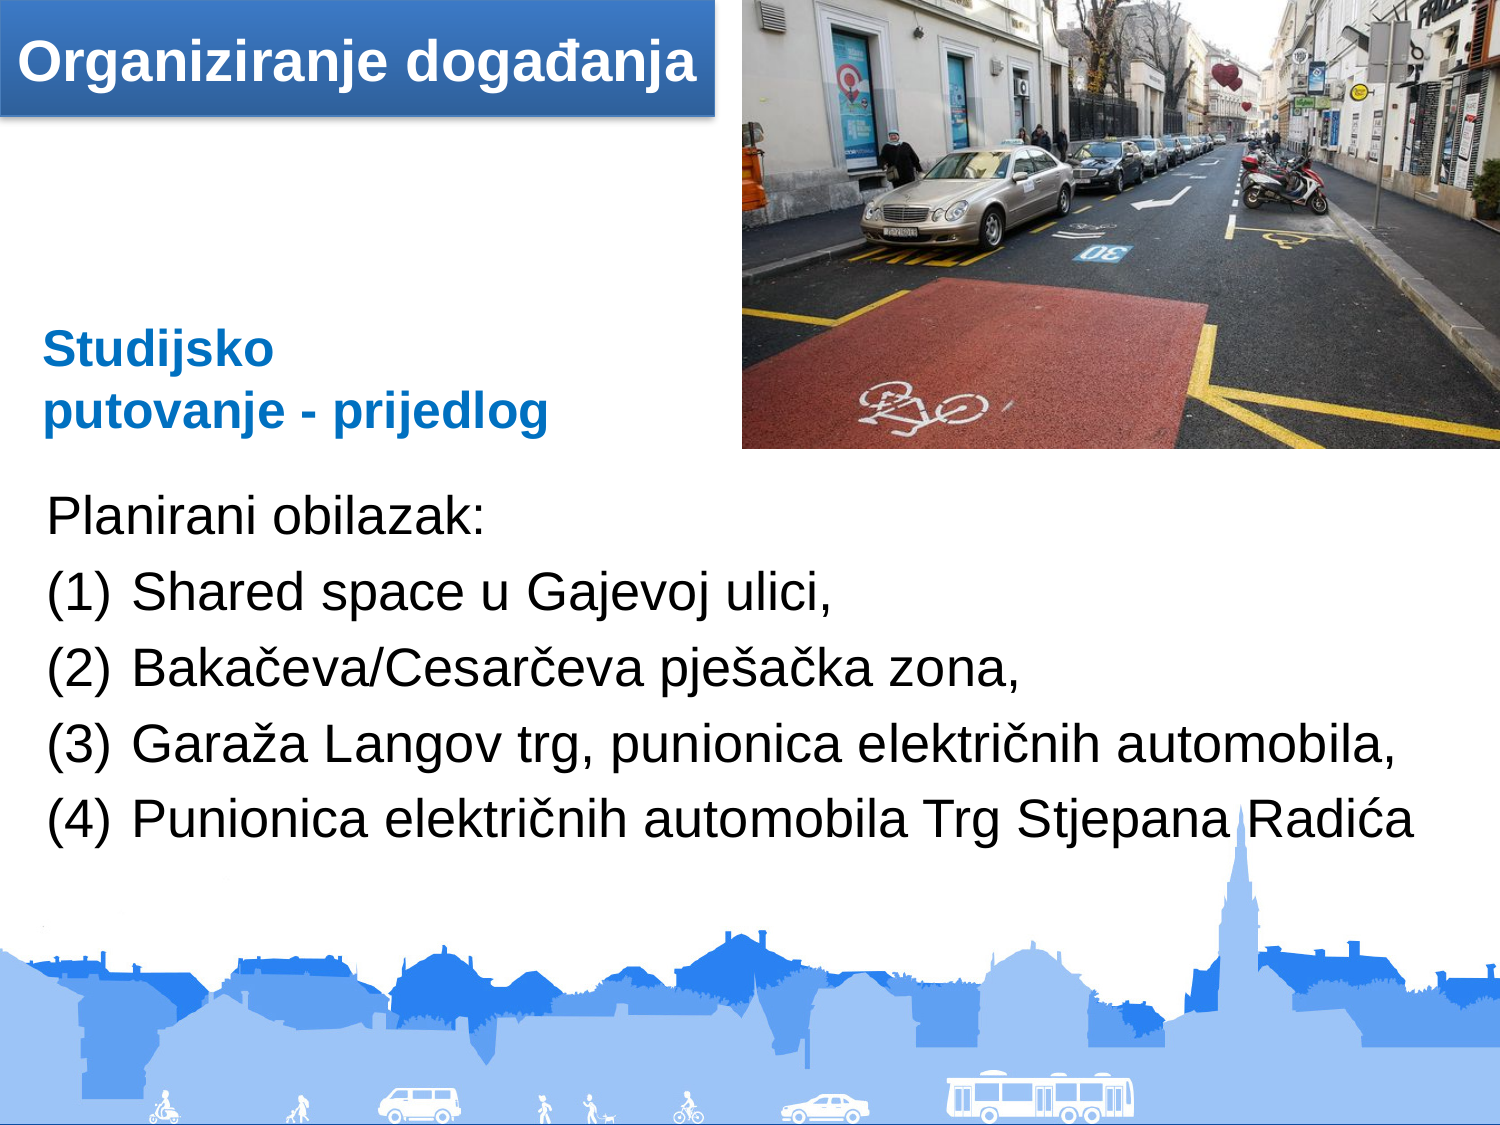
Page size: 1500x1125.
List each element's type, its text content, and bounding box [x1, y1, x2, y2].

picture [742, 0, 1500, 449]
list Planirani obilazak: Shared space u Gajevoj ulici, Bakačeva/Cesarčeva pješačka zona, Garaža Langov trg, punionica električnih automobila, Punionica električnih automobila Trg Stjepana Radića [31, 473, 1500, 803]
text_box Organiziranje događanja [0, 0, 715, 117]
picture [0, 804, 1500, 1125]
title Studijsko putovanje - prijedlog [27, 307, 737, 448]
